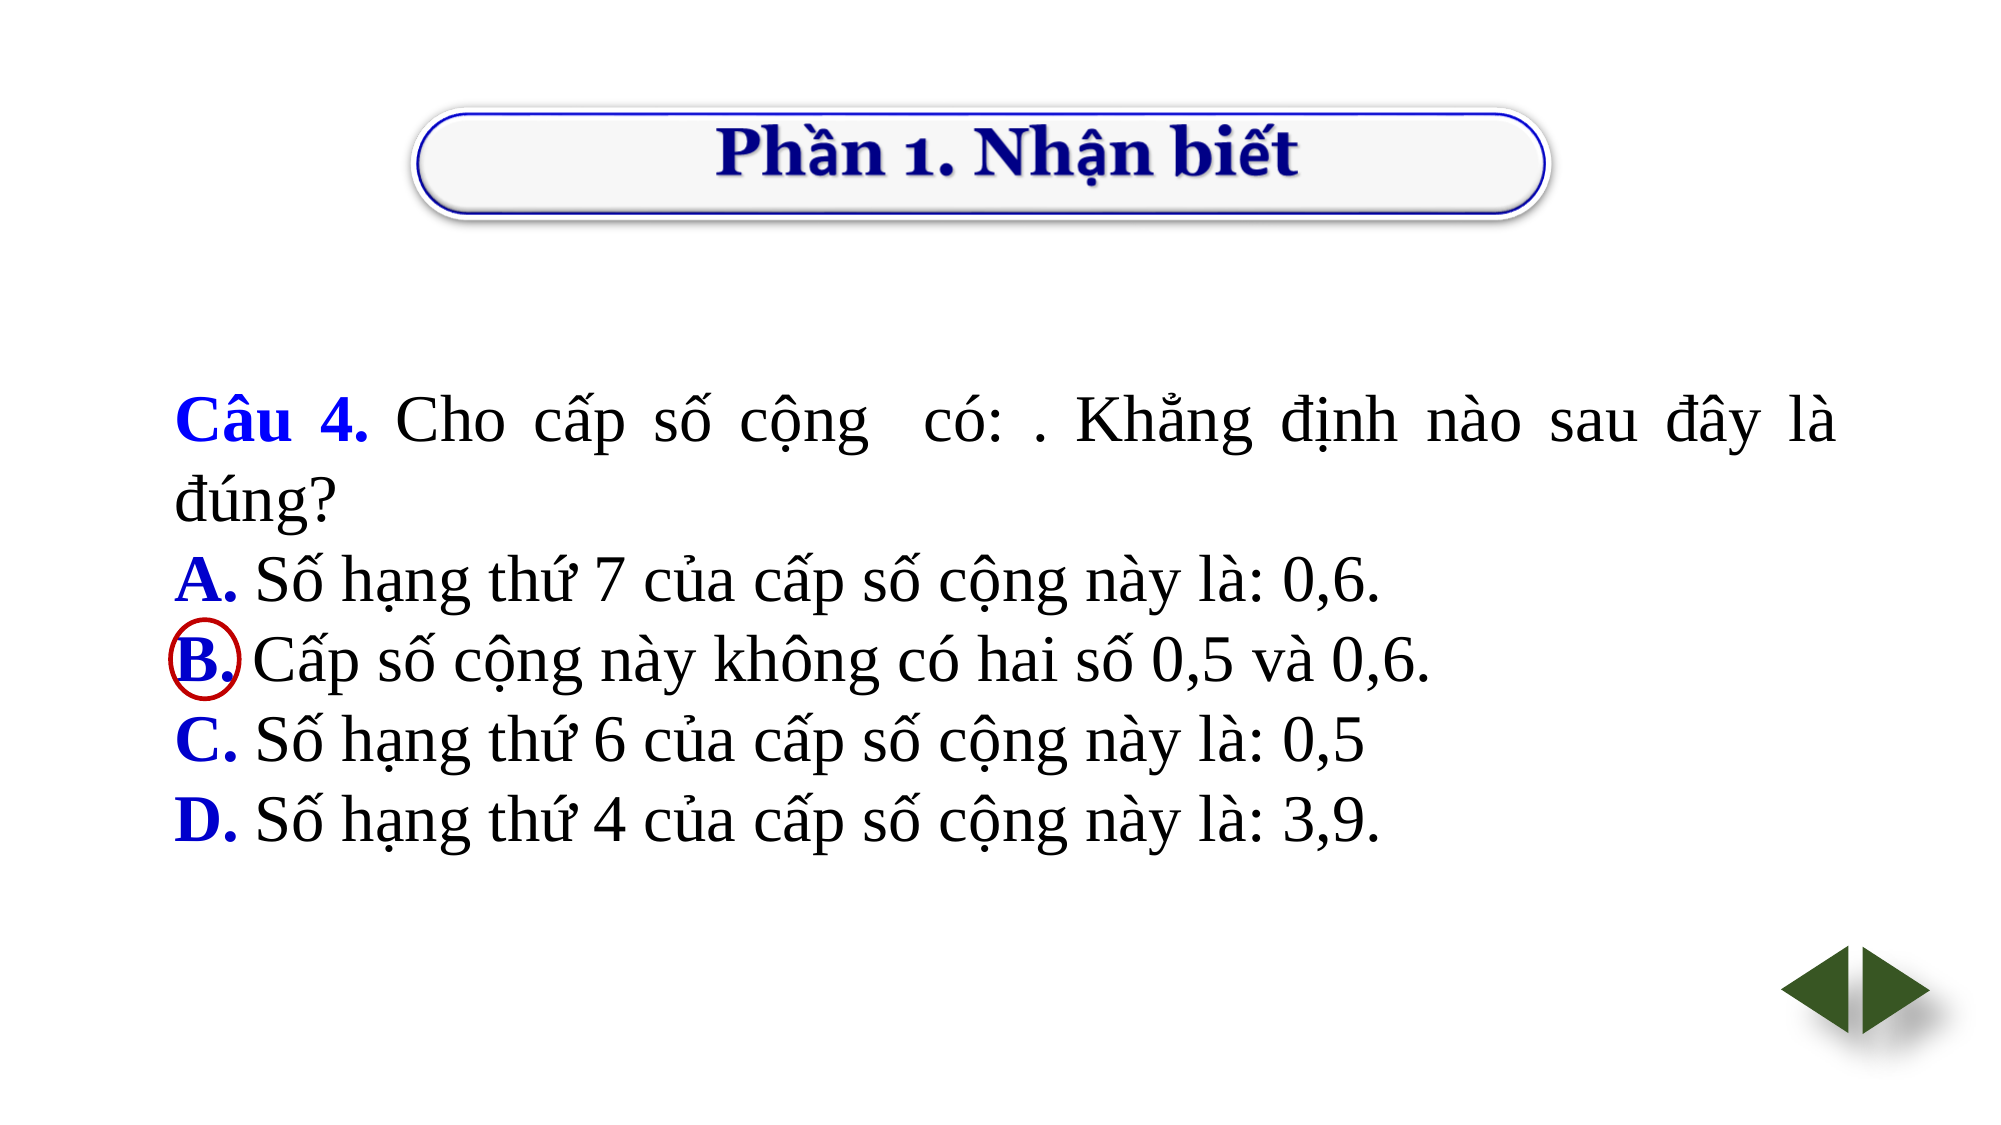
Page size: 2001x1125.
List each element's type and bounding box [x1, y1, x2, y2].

text_box [1779, 943, 1850, 1035]
picture [395, 73, 1568, 278]
text_box [1861, 944, 1932, 1036]
text_box [169, 618, 241, 700]
